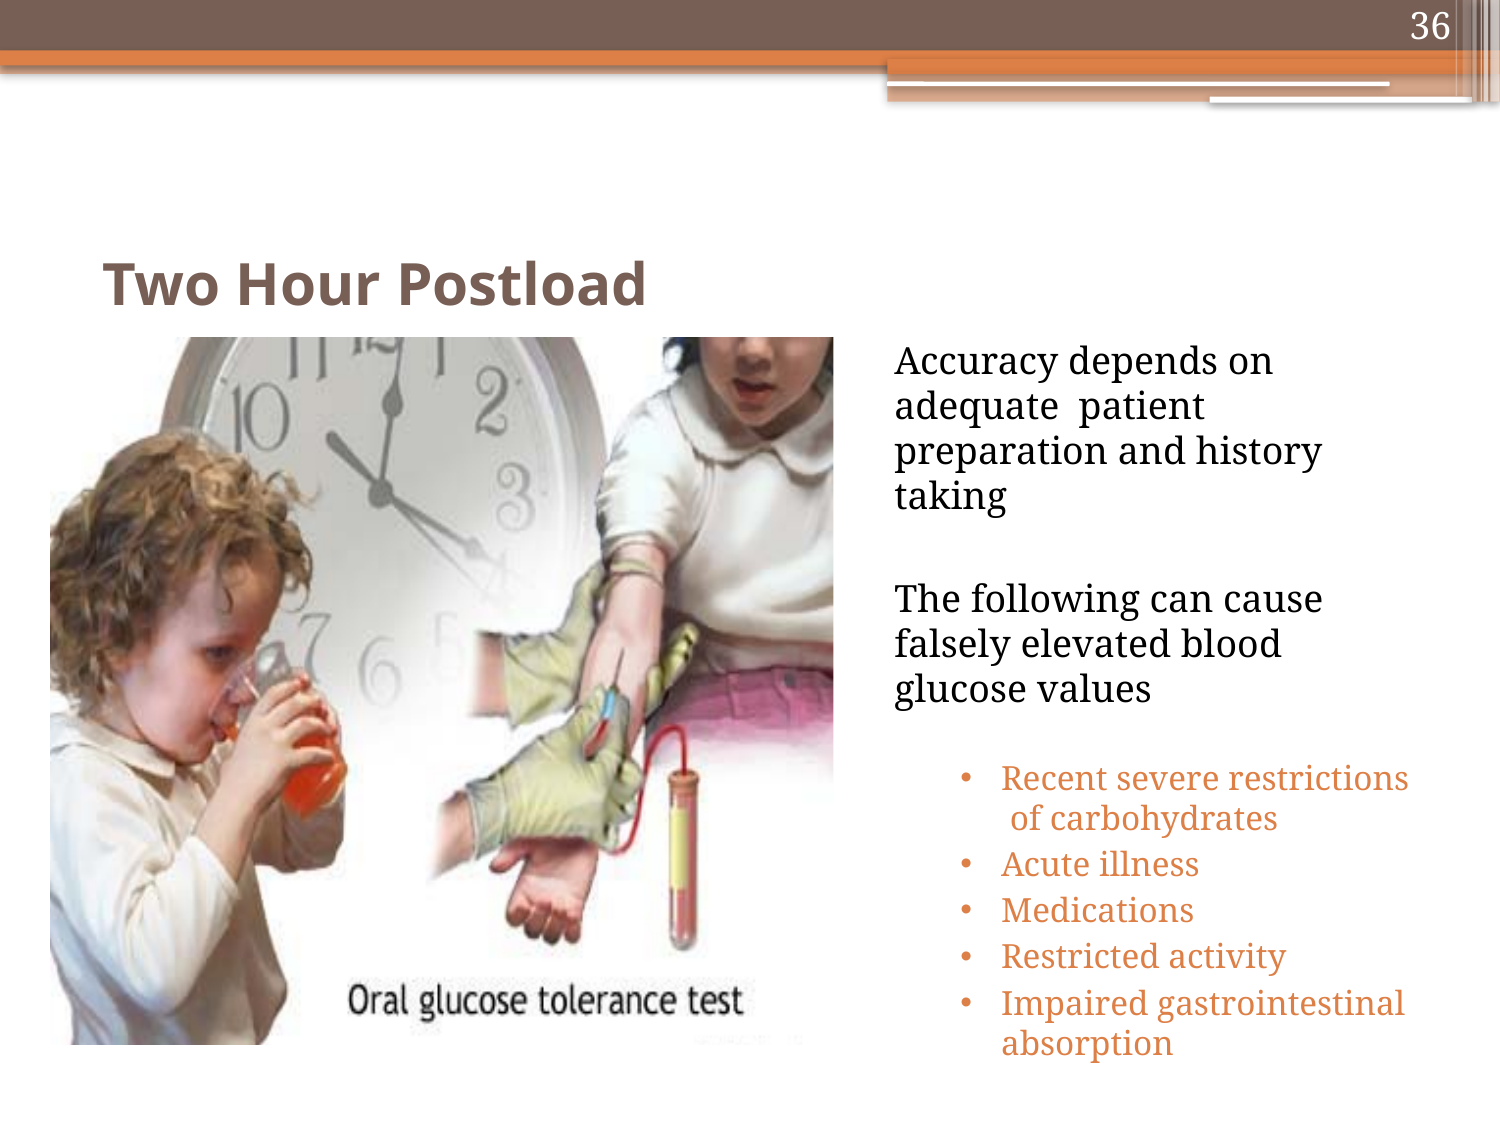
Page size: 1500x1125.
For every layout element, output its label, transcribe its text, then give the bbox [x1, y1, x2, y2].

list Accuracy depends on adequate patient preparation and history taking The following can cause falsely elevated blood glucose values Recent severe restrictions of carbohydrates Acute illness Medications Restricted activity Impaired gastrointestinal absorption [878, 329, 1434, 1088]
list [49, 337, 834, 1045]
slide_number 36 [1341, 0, 1466, 61]
title Two Hour Postload [87, 180, 1434, 325]
